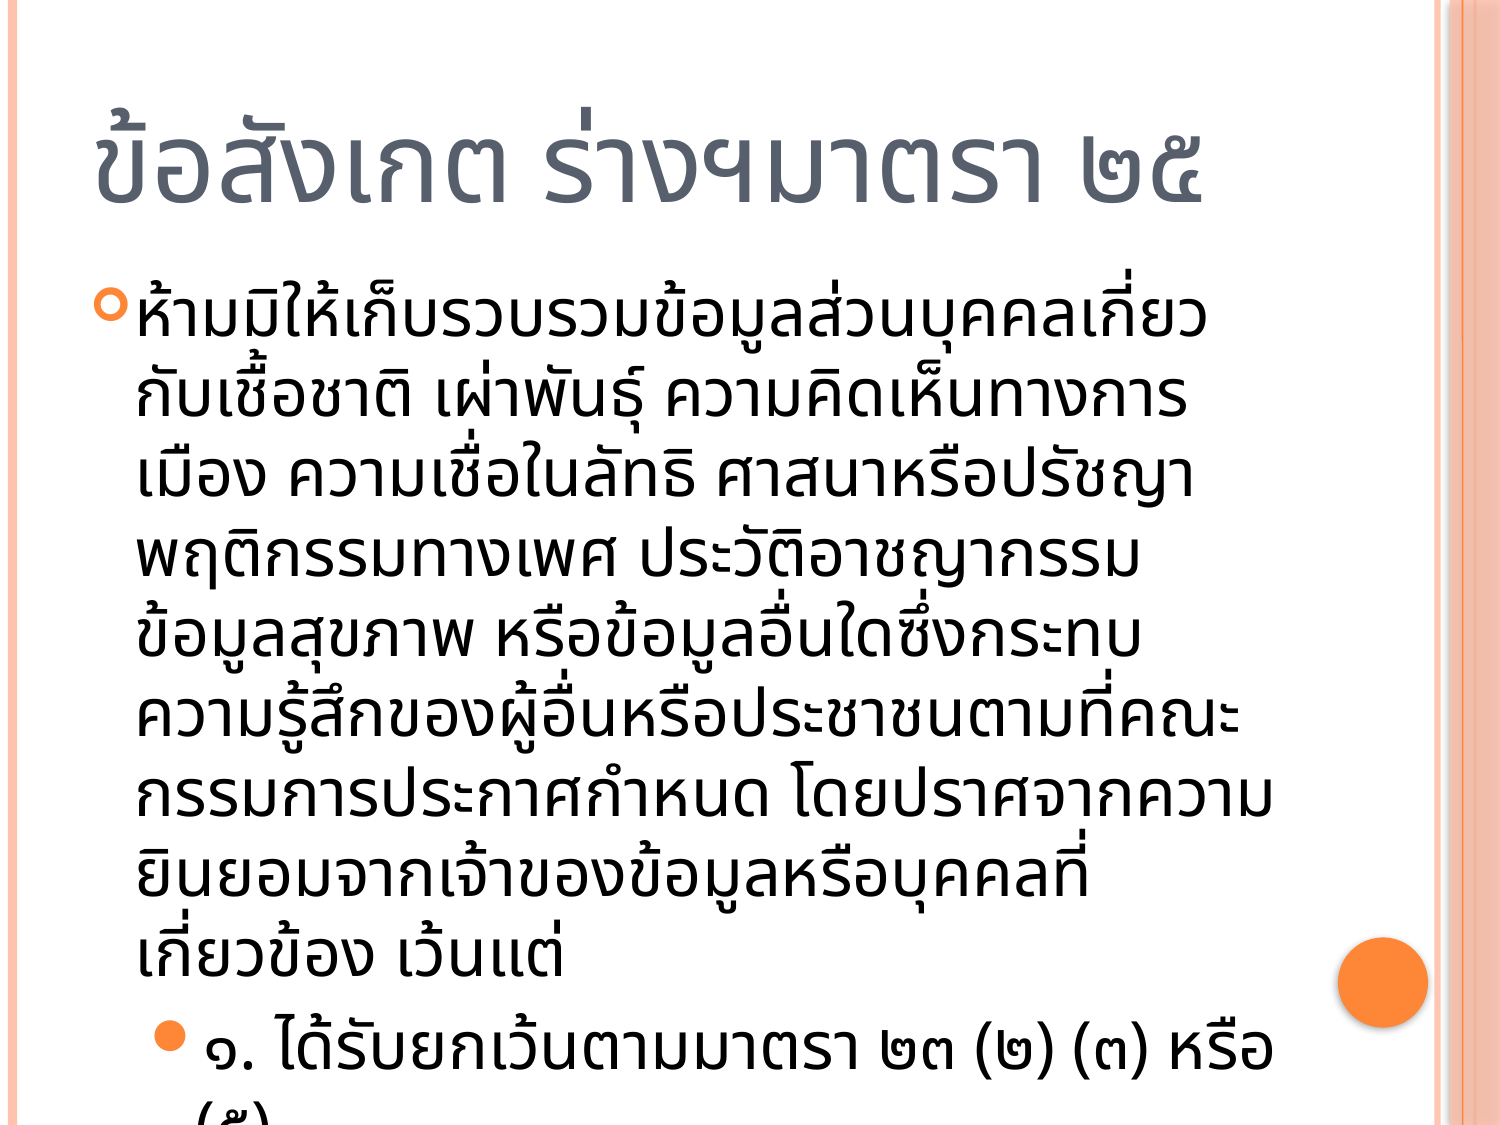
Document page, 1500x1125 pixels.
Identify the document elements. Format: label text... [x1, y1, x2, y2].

title ข้อสังเกต ร่างฯมาตรา ๒๕ [75, 45, 1300, 233]
list ห้ามมิให้เก็บรวบรวมข้อมูลส่วนบุคคลเกี่ยวกับเชื้อชาติ เผ่าพันธุ์ ความคิดเห็นทางการเมือง ความเชื่อในลัทธิ ศาสนาหรือปรัชญา พฤติกรรมทางเพศ ประวัติอาชญากรรม ข้อมูลสุขภาพ หรือข้อมูลอื่นใดซึ่งกระทบความรู้สึกของผู้อื่นหรือประชาชนตามที่คณะกรรมการประกาศกำหนด โดยปราศจากความยินยอมจากเจ้าของข้อมูลหรือบุคคลที่เกี่ยวข้อง เว้นแต่ ๑. ได้รับยกเว้นตามมาตรา ๒๓ (๒) (๓) หรือ (๕) ๒. กรณีอื่นตามที่กำหนดในกฎกระทรวง [74, 262, 1301, 1063]
